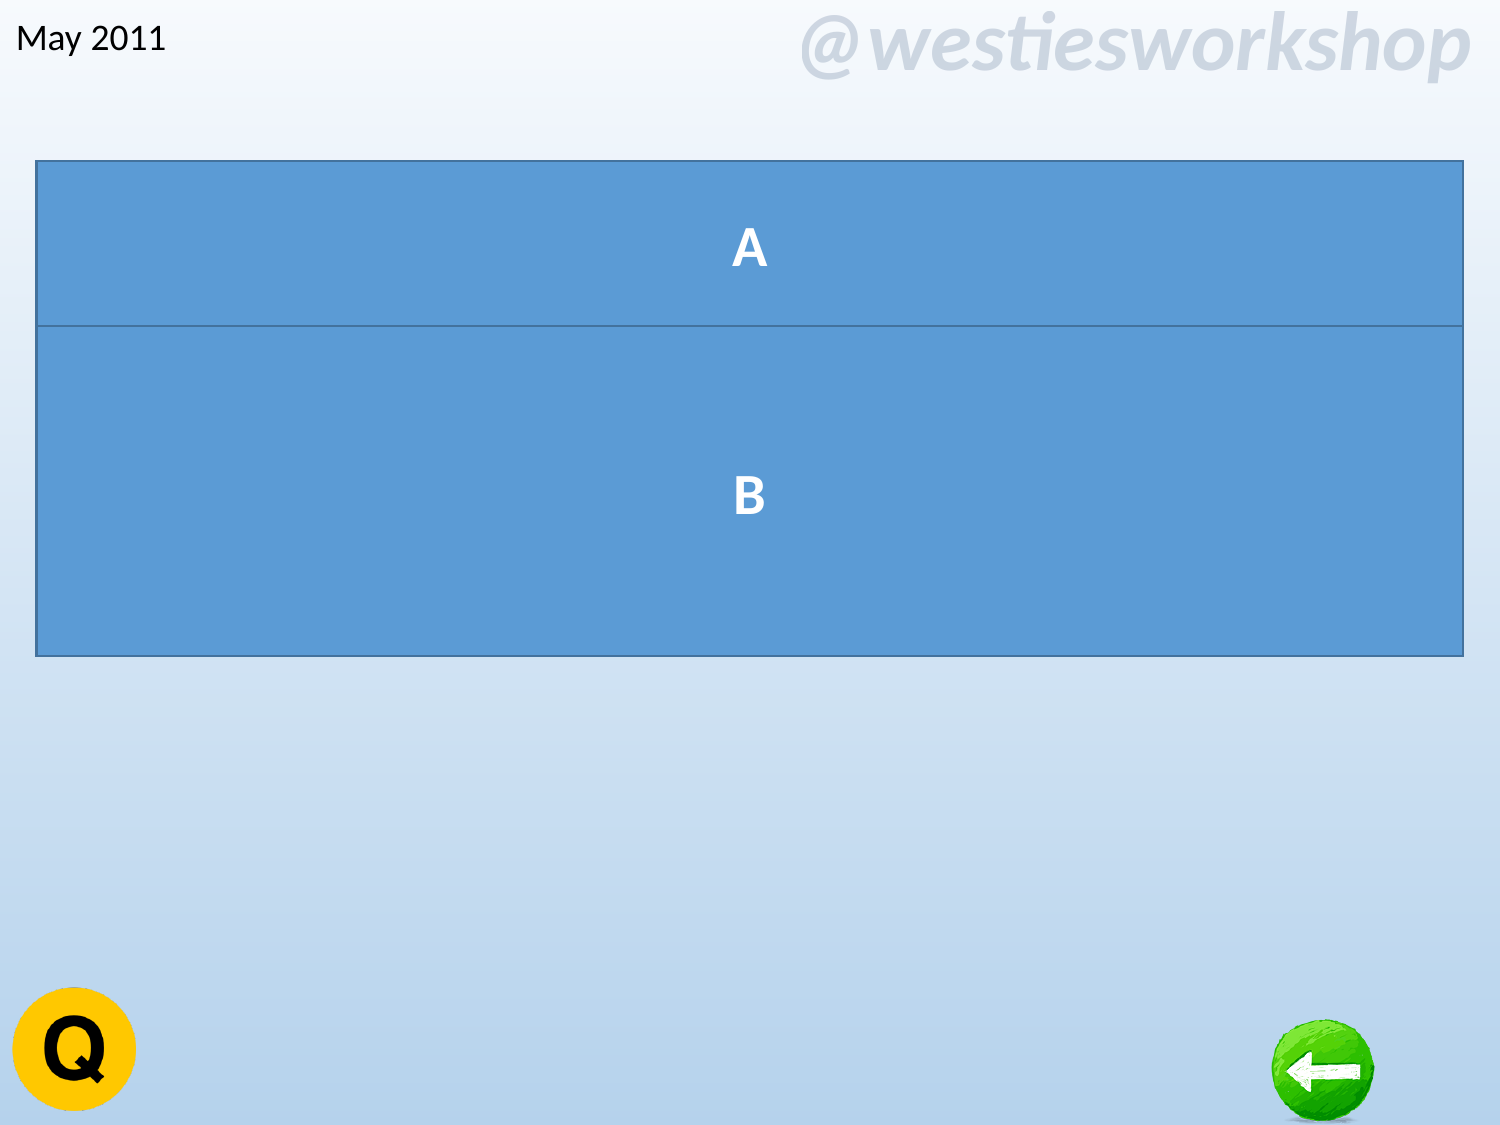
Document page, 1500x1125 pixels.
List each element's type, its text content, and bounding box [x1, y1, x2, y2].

picture [36, 160, 1464, 653]
picture [0, 968, 156, 1125]
text_box B [35, 325, 1464, 657]
text_box May 2011 [1, 5, 182, 66]
picture [1269, 1019, 1376, 1125]
